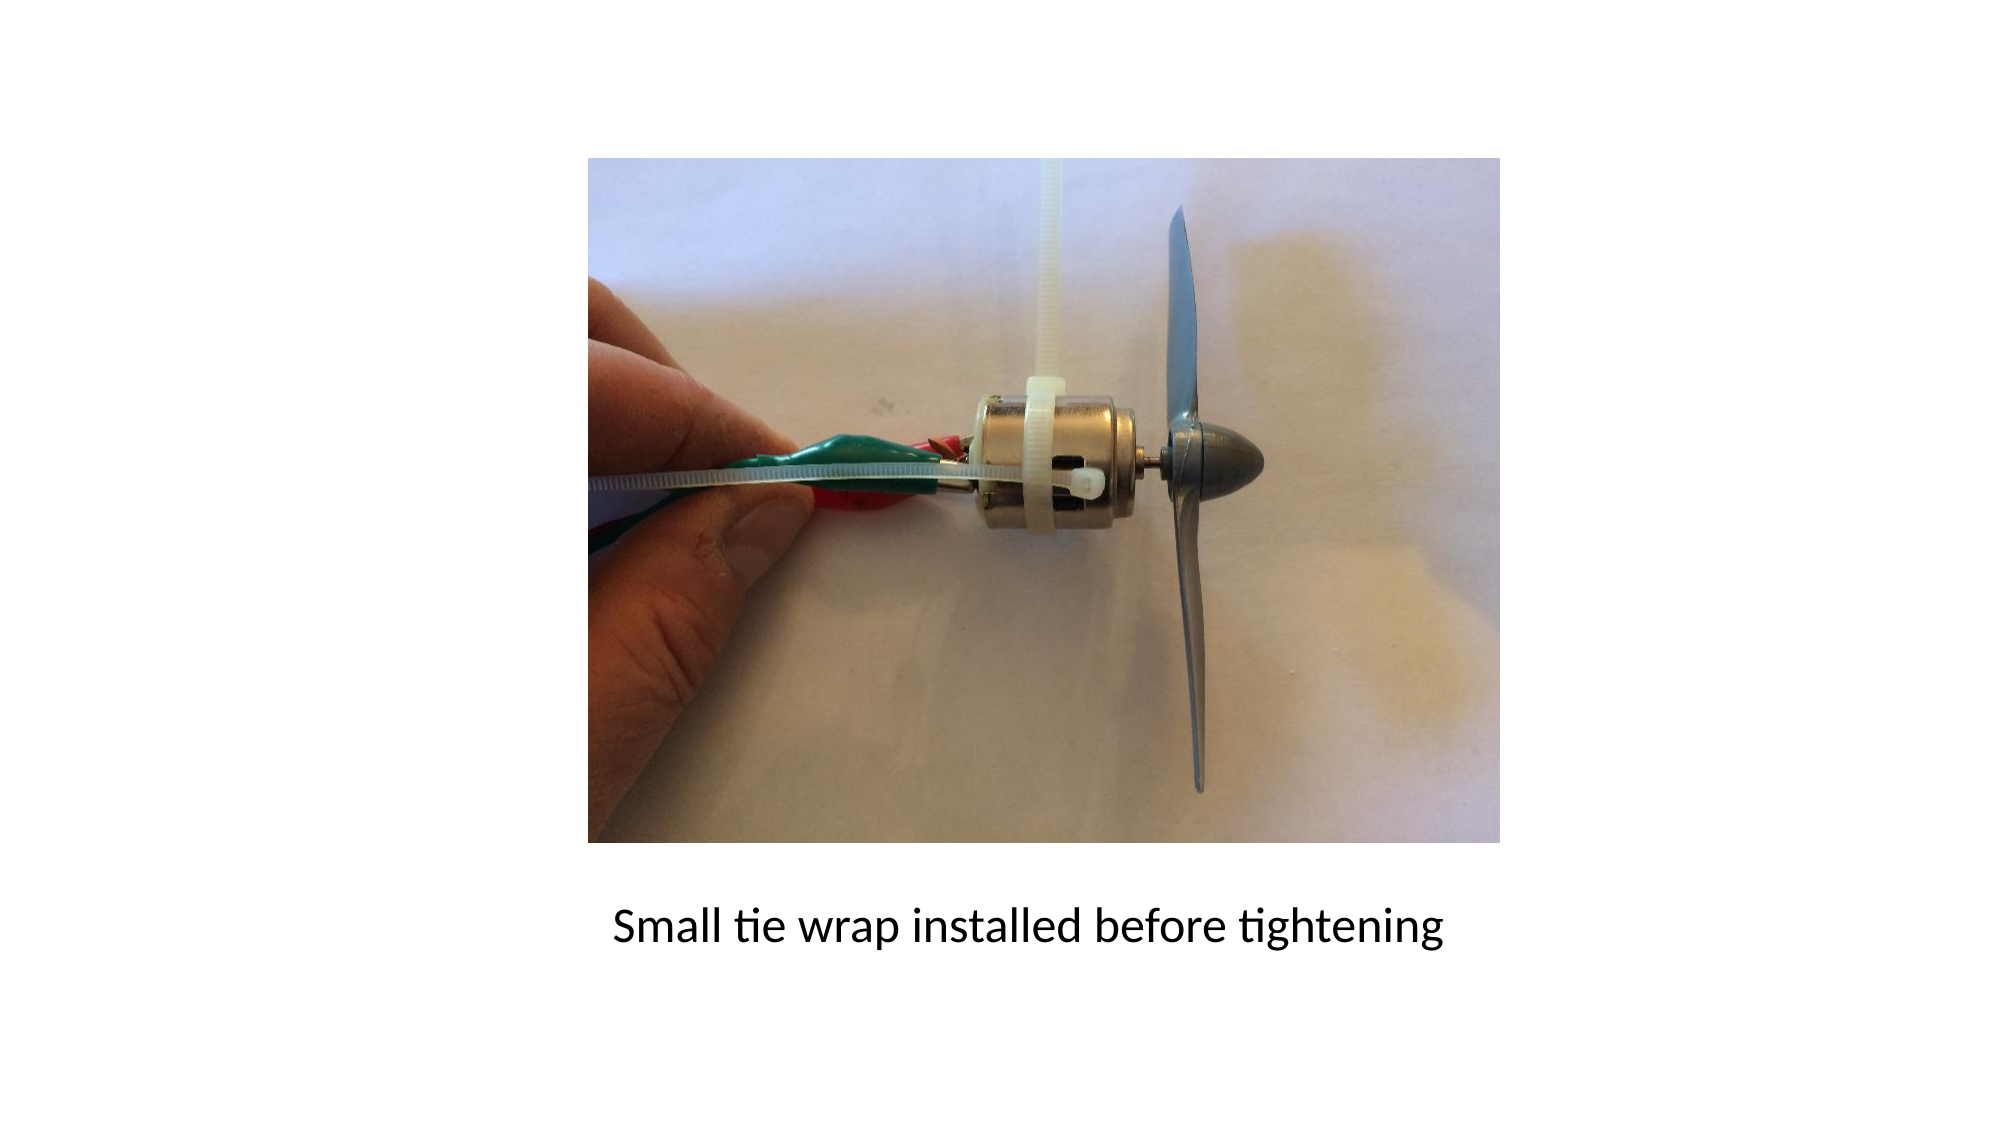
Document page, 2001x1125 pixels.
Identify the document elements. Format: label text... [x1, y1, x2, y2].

picture [588, 158, 1500, 843]
text_box Small tie wrap installed before tightening [557, 885, 1500, 960]
